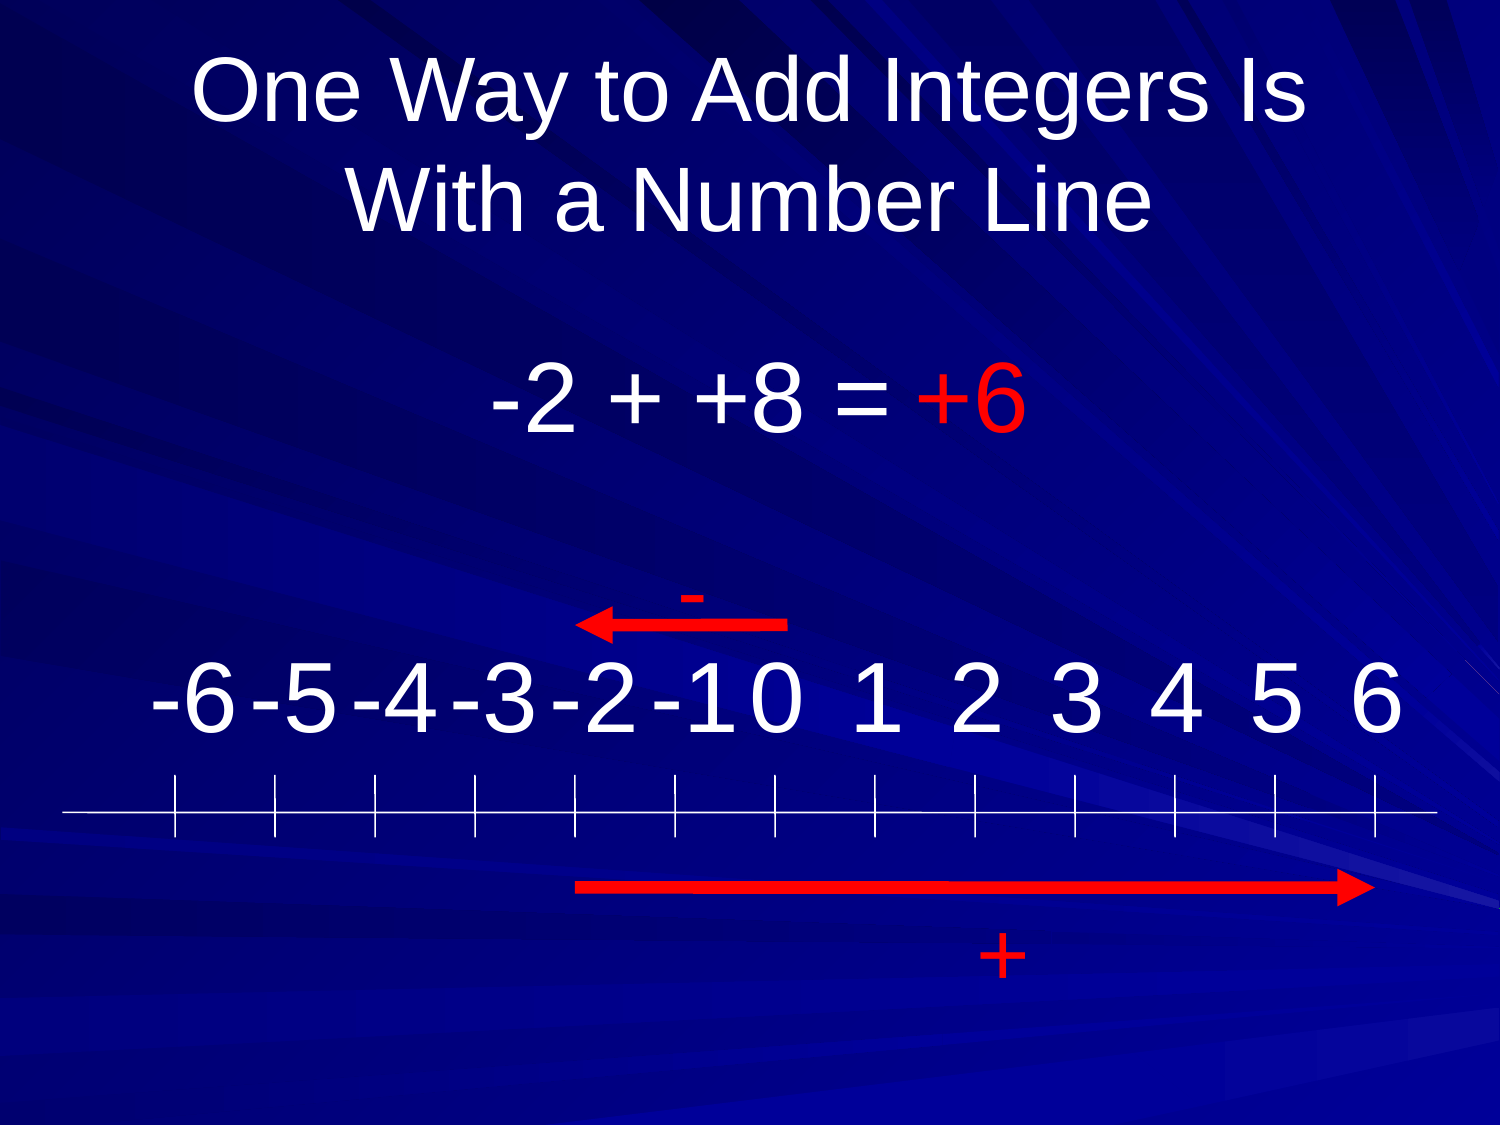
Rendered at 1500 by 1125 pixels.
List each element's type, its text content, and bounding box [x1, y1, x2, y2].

text_box -2 + +8 = [475, 324, 900, 460]
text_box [62, 624, 1438, 838]
text_box [579, 618, 588, 623]
text_box + [961, 887, 1045, 1013]
text_box - [662, 524, 723, 623]
text_box [1045, 881, 1375, 894]
title One Way to Add Integers Is With a Number Line [74, 45, 1426, 234]
text_box +6 [900, 324, 1150, 460]
